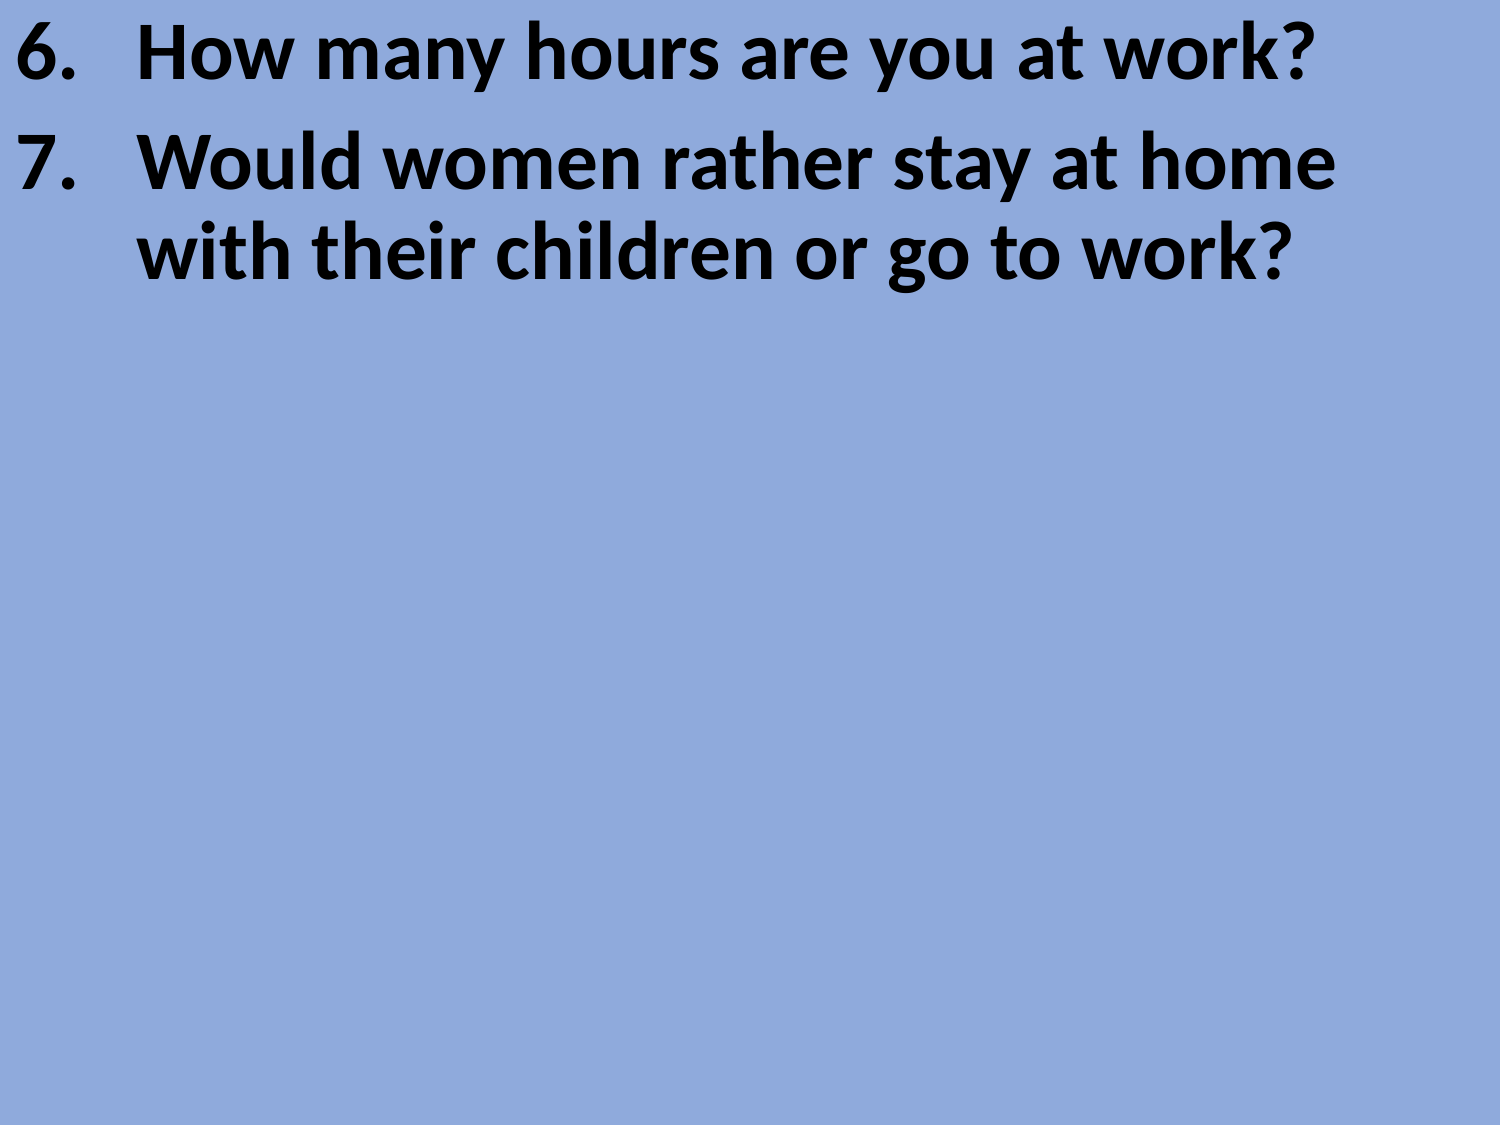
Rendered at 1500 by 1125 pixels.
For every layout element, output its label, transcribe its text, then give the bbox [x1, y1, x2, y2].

list How many hours are you at work? Would women rather stay at home with their children or go to work? [0, 0, 1500, 1125]
